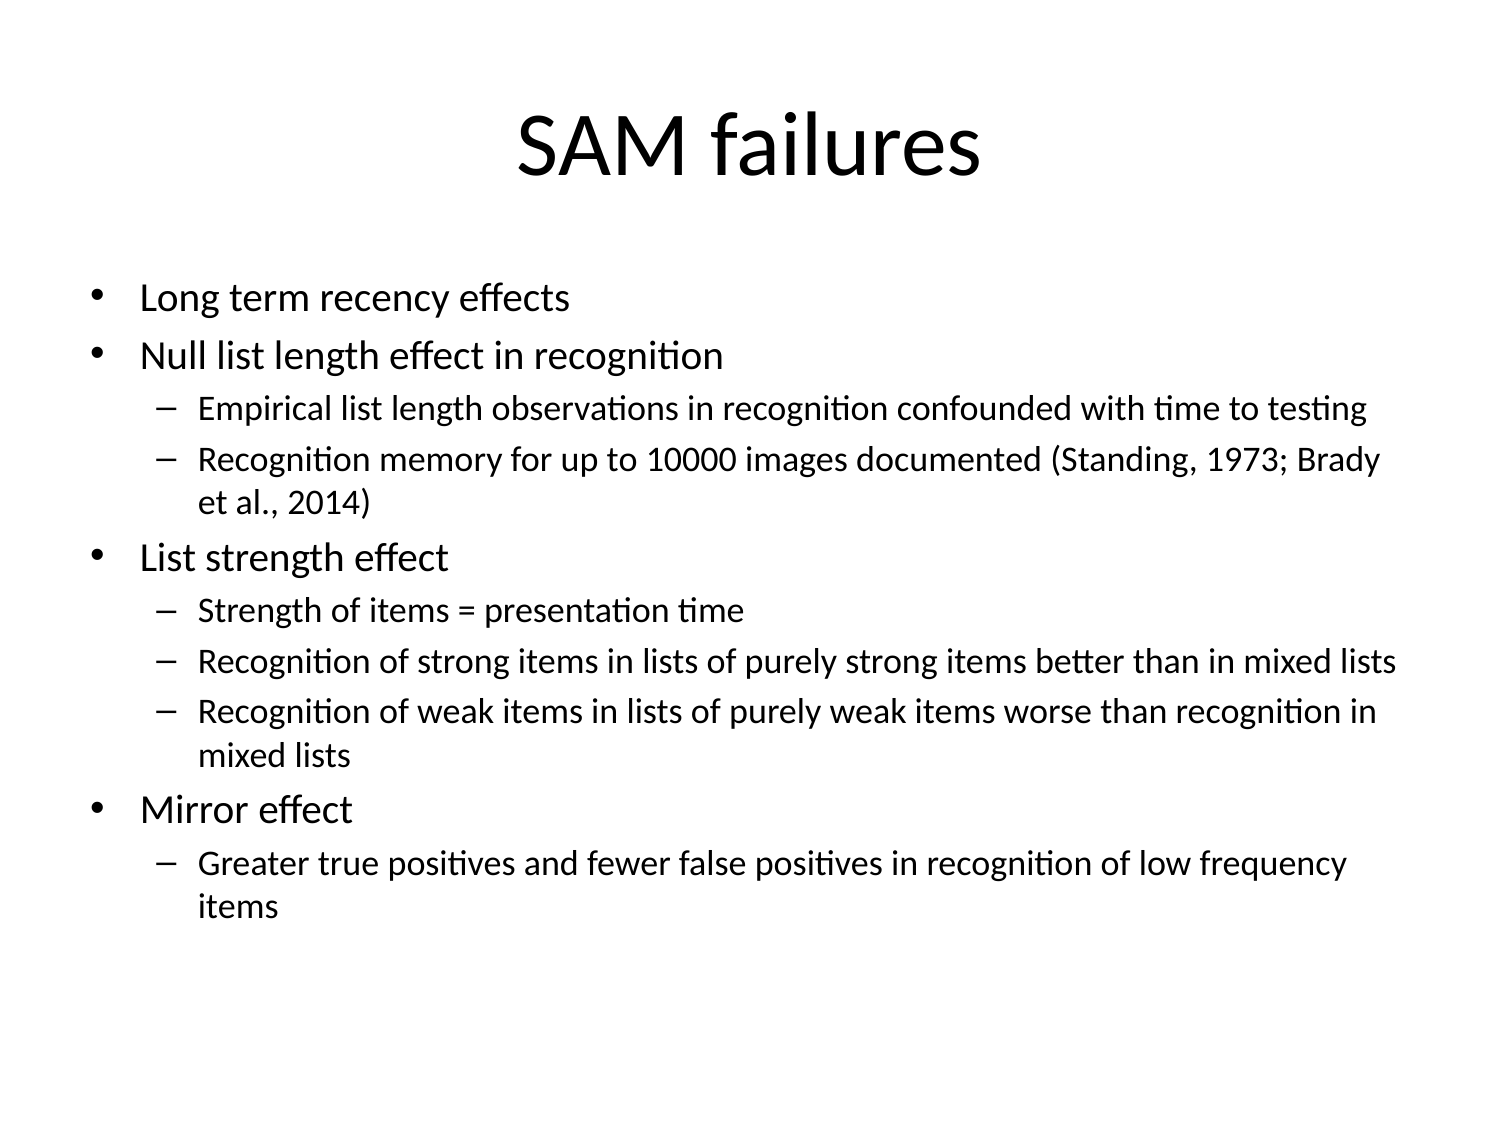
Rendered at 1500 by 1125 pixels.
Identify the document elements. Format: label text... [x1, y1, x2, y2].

title SAM failures [75, 45, 1425, 233]
list Long term recency effects Null list length effect in recognition Empirical list length observations in recognition confounded with time to testing Recognition memory for up to 10000 images documented (Standing, 1973; Brady et al., 2014) List strength effect Strength of items = presentation time Recognition of strong items in lists of purely strong items better than in mixed lists Recognition of weak items in lists of purely weak items worse than recognition in mixed lists Mirror effect Greater true positives and fewer false positives in recognition of low frequency items [75, 262, 1425, 1005]
